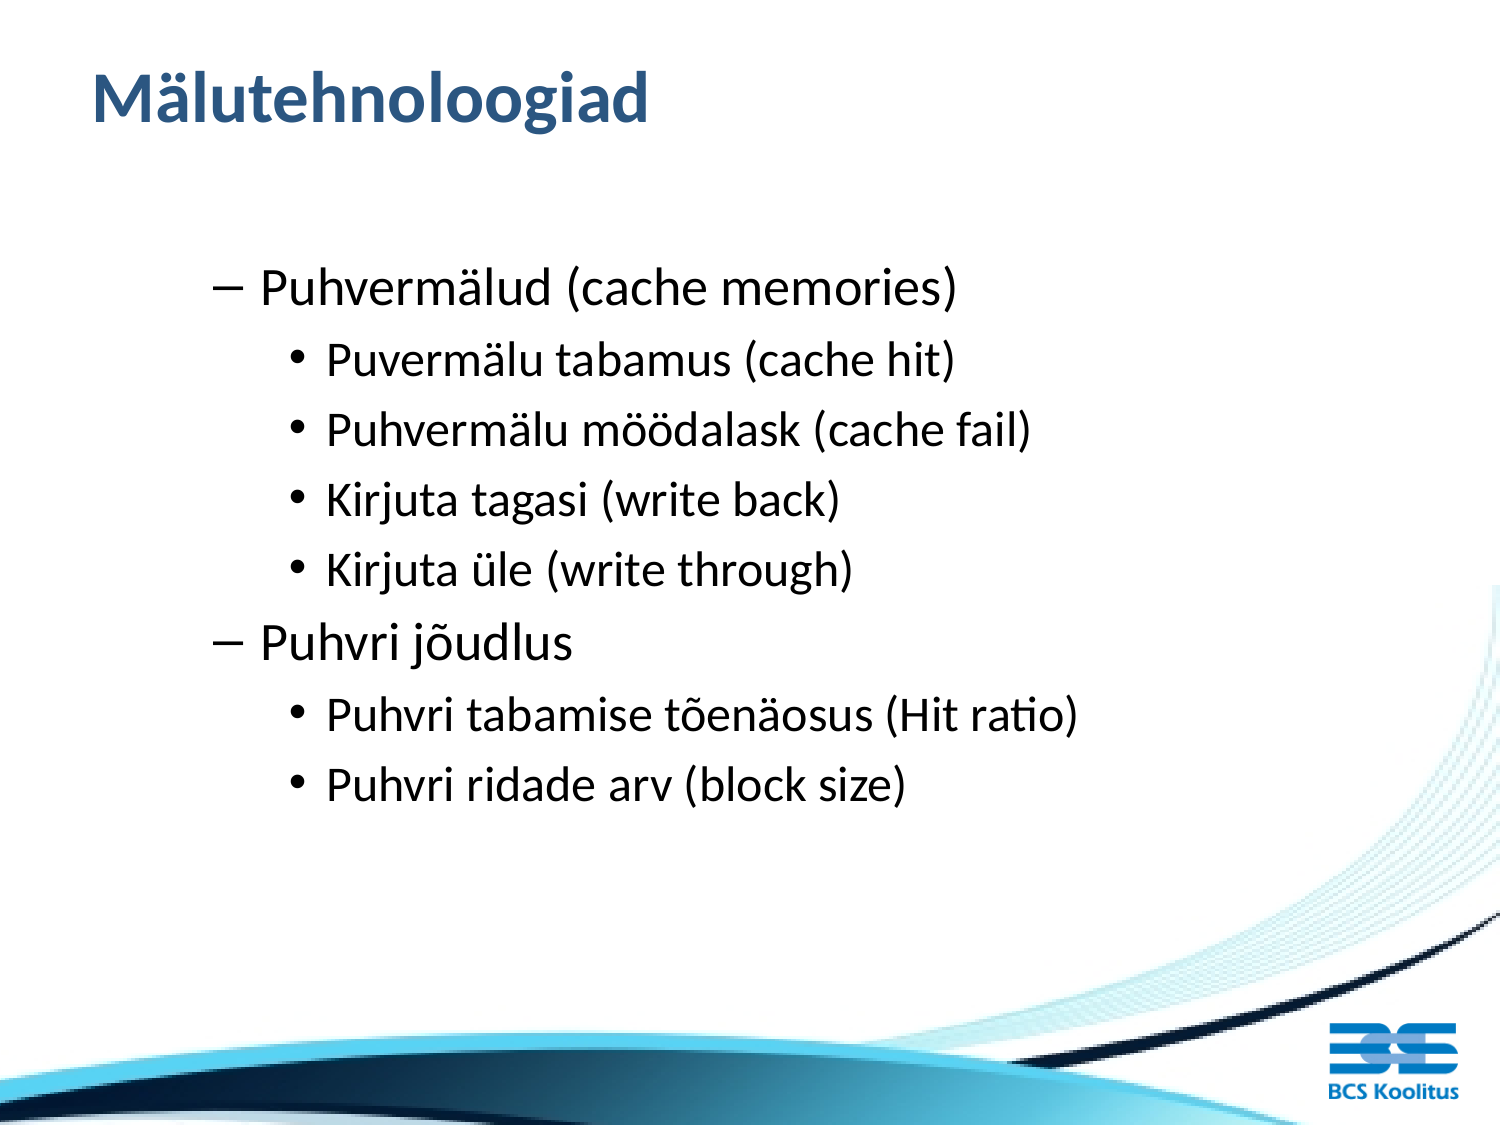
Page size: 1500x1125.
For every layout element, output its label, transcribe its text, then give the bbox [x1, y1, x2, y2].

picture [0, 585, 1500, 1125]
list Puhvermälud (cache memories) Puvermälu tabamus (cache hit) Puhvermälu möödalask (cache fail) Kirjuta tagasi (write back) Kirjuta üle (write through) Puhvri jõudlus Puhvri tabamise tõenäosus (Hit ratio) Puhvri ridade arv (block size) [123, 243, 1409, 986]
title Mälutehnoloogiad [76, 0, 1427, 188]
